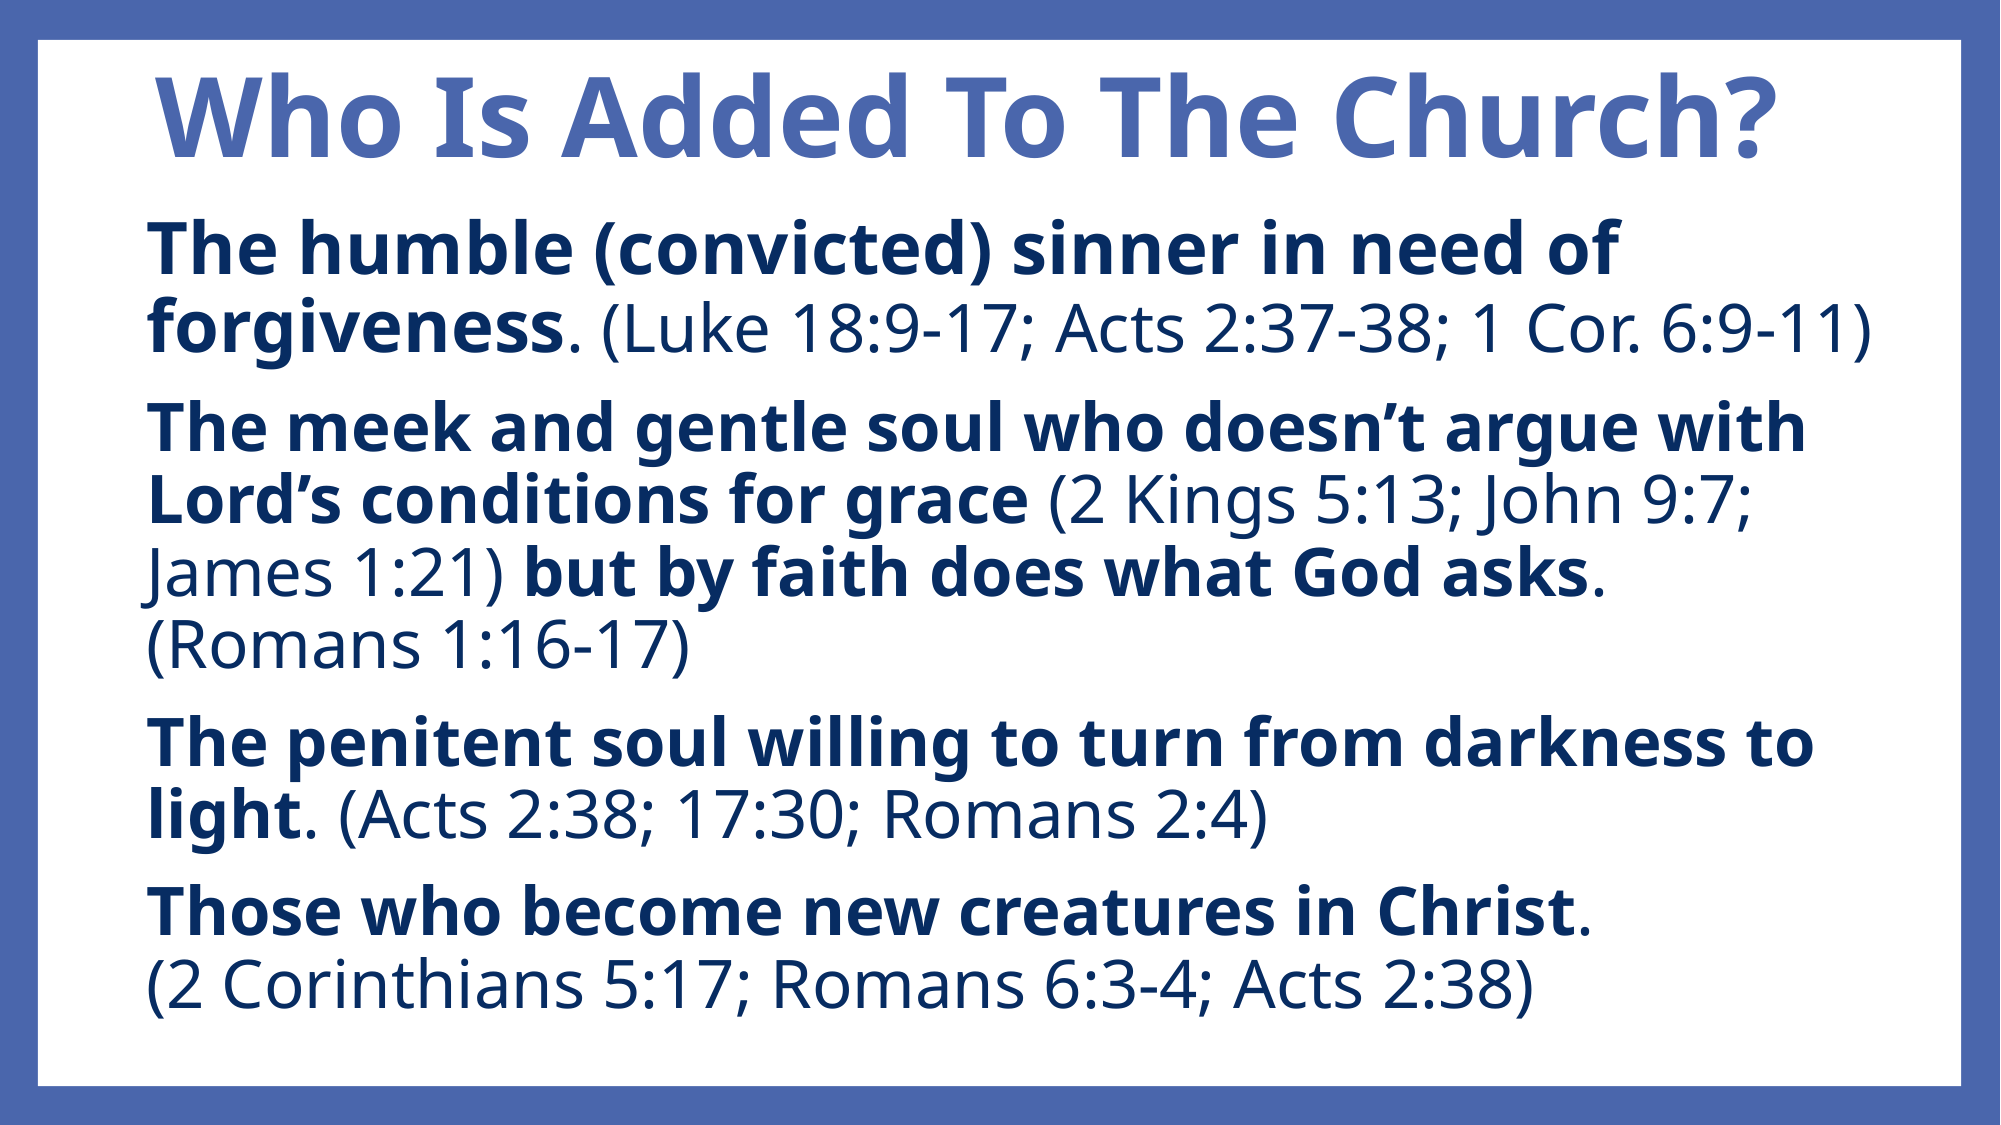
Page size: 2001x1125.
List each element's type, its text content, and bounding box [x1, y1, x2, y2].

title Who Is Added To The Church? [140, 37, 1807, 204]
list The humble (convicted) sinner in need of forgiveness. (Luke 18:9-17; Acts 2:37-38; 1 Cor. 6:9-11) The meek and gentle soul who doesn’t argue with Lord’s conditions for grace (2 Kings 5:13; John 9:7; James 1:21) but by faith does what God asks. (Romans 1:16-17) The penitent soul willing to turn from darkness to light. (Acts 2:38; 17:30; Romans 2:4) Those who become new creatures in Christ. (2 Corinthians 5:17; Romans 6:3-4; Acts 2:38) [125, 204, 1898, 1088]
